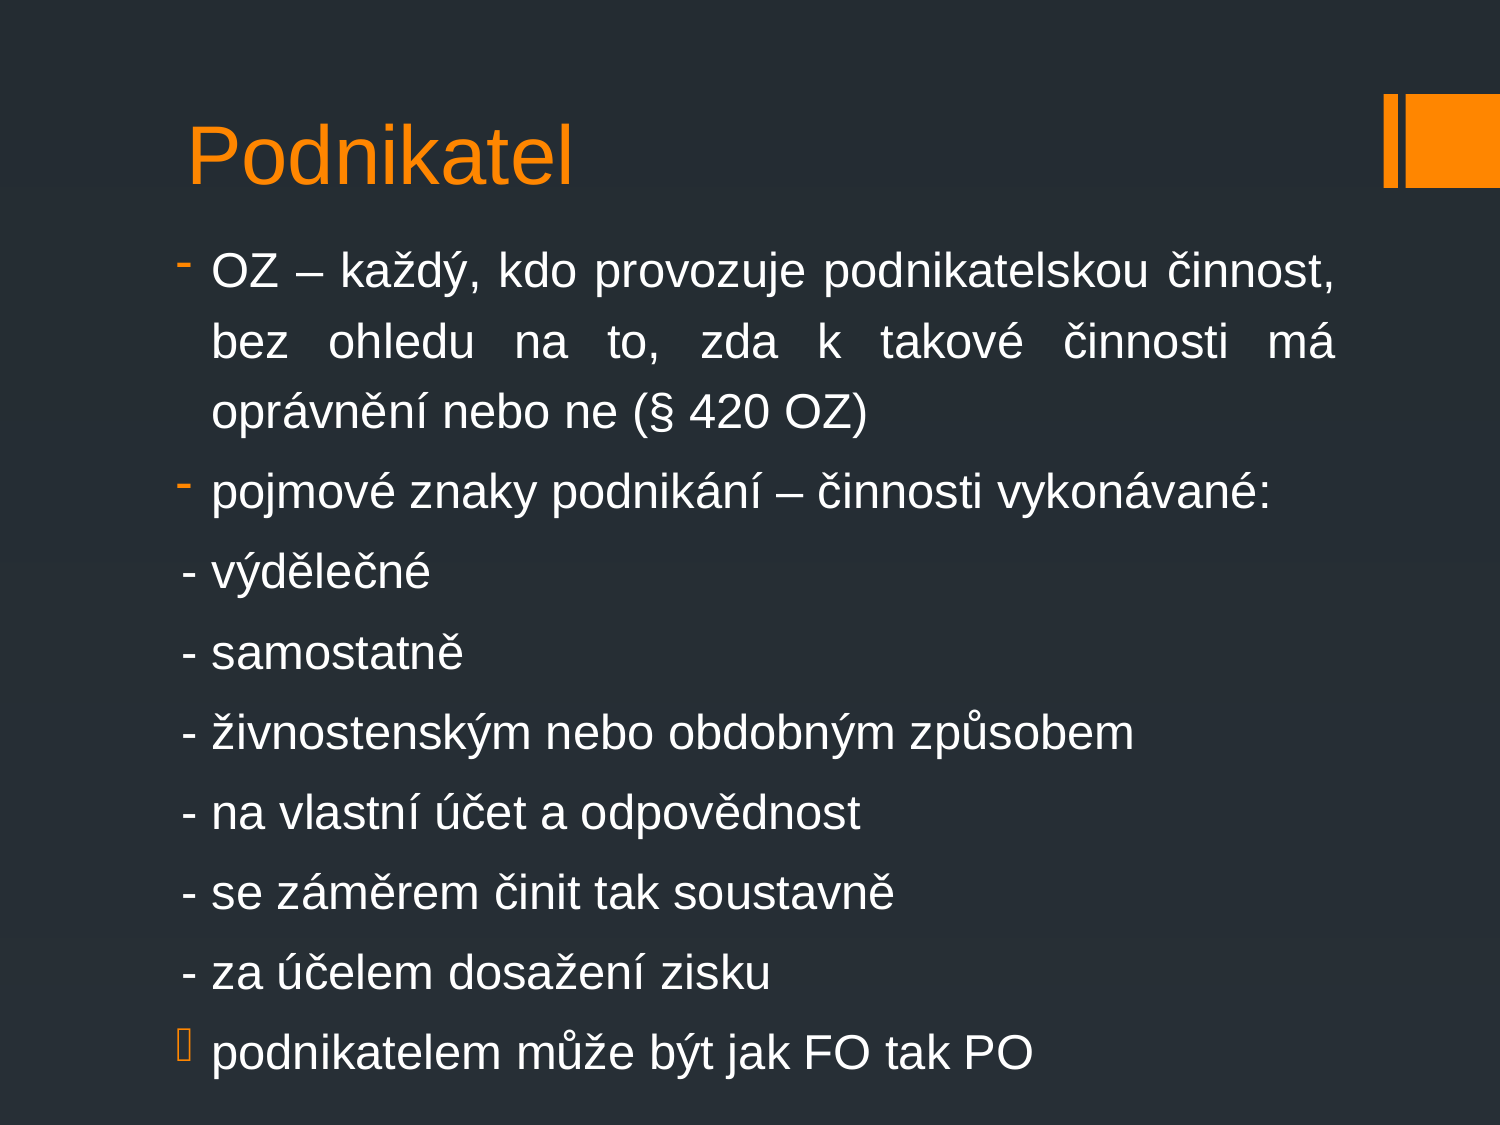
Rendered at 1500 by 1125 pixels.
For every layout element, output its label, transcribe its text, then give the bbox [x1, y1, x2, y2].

title Podnikatel [171, 19, 1353, 209]
list OZ – každý, kdo provozuje podnikatelskou činnost, bez ohledu na to, zda k takové činnosti má oprávnění nebo ne (§ 420 OZ) pojmové znaky podnikání – činnosti vykonávané: - výdělečné - samostatně - živnostenským nebo obdobným způsobem - na vlastní účet a odpovědnost - se záměrem činit tak soustavně - za účelem dosažení zisku podnikatelem může být jak FO tak PO [159, 219, 1353, 1094]
